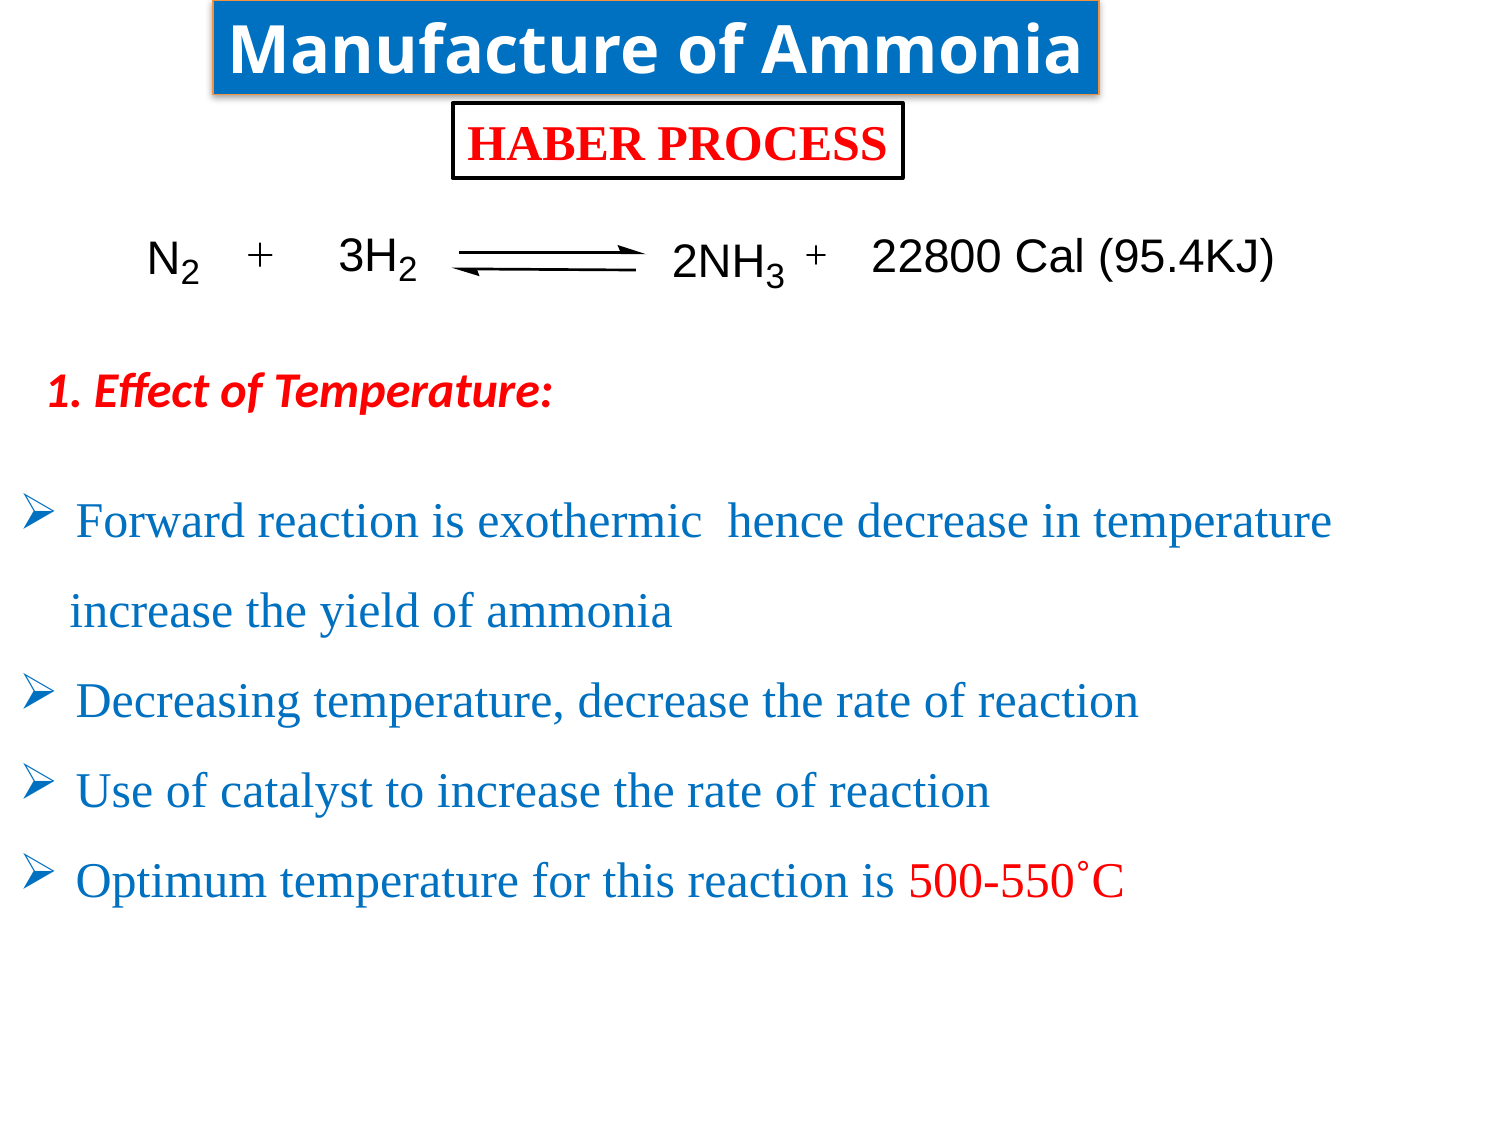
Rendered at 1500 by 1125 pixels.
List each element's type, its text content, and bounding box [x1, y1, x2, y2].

text_box Forward reaction is exothermic hence decrease in temperature increase the yield of ammonia Decreasing temperature, decrease the rate of reaction Use of catalyst to increase the rate of reaction Optimum temperature for this reaction is 500-550˚C [4, 449, 1361, 915]
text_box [137, 224, 1285, 303]
text_box Manufacture of Ammonia [212, 0, 1100, 95]
text_box 1. Effect of Temperature: [29, 349, 569, 425]
text_box HABER PROCESS [451, 101, 905, 180]
